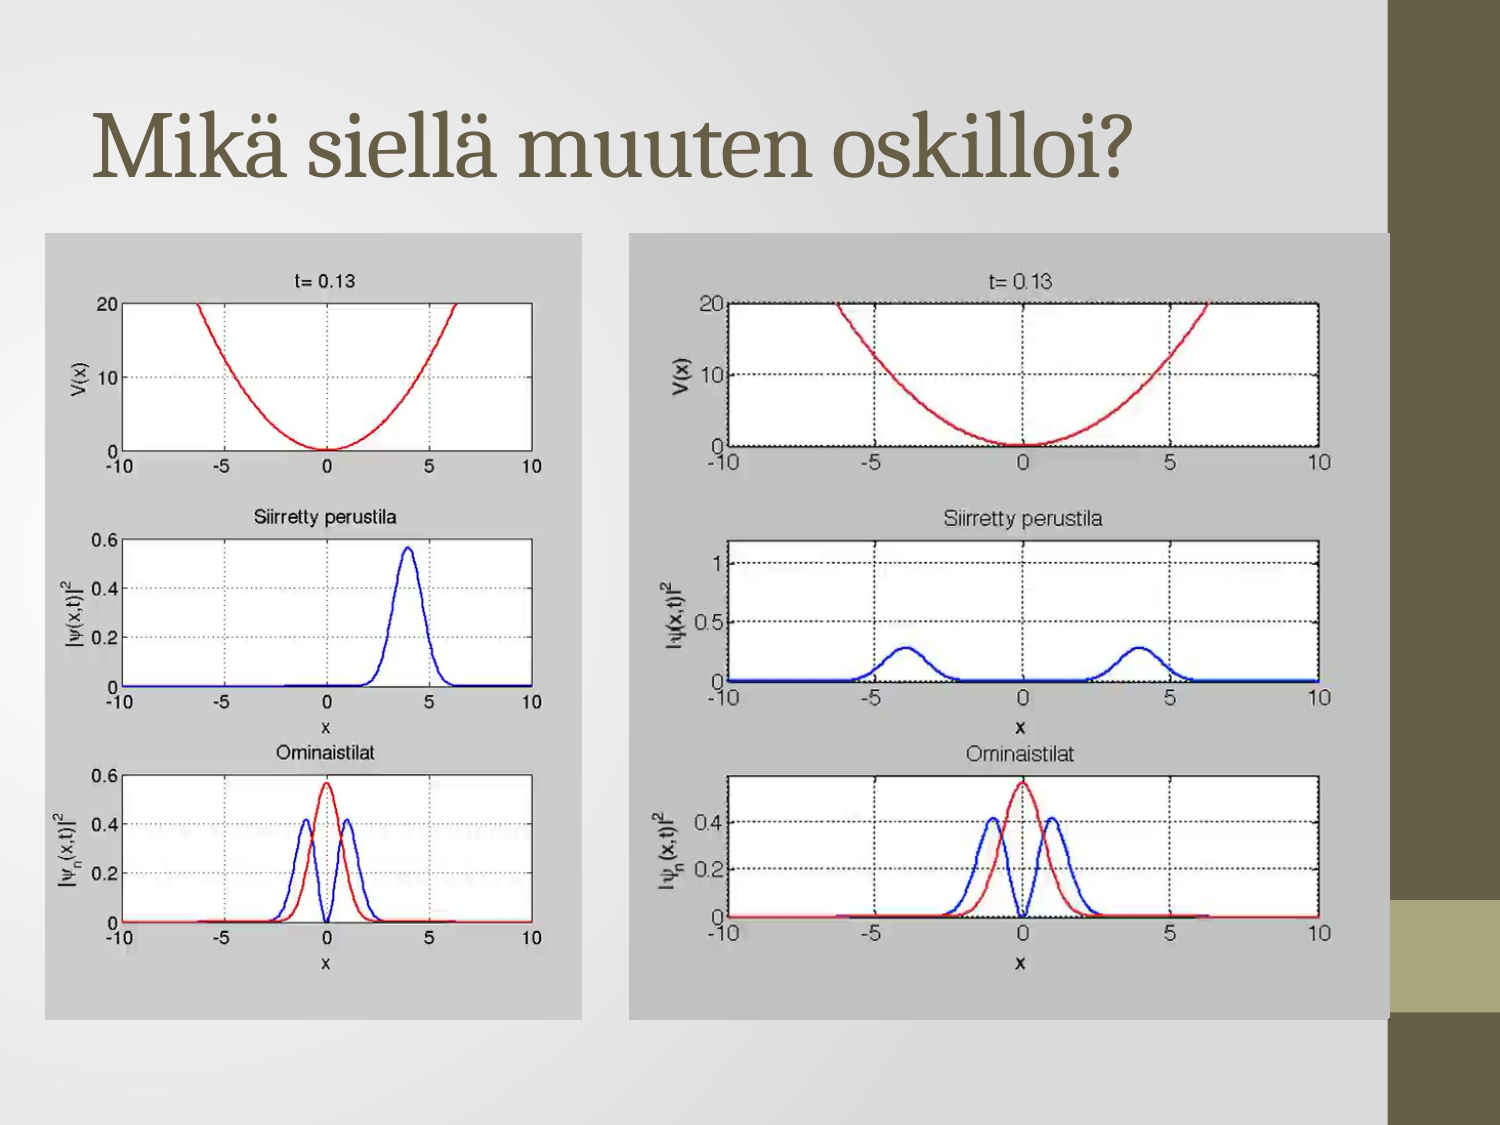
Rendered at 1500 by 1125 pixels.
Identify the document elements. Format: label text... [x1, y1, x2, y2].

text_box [628, 232, 1392, 1021]
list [43, 232, 583, 1021]
title Mikä siellä muuten oskilloi? [75, 45, 1325, 233]
